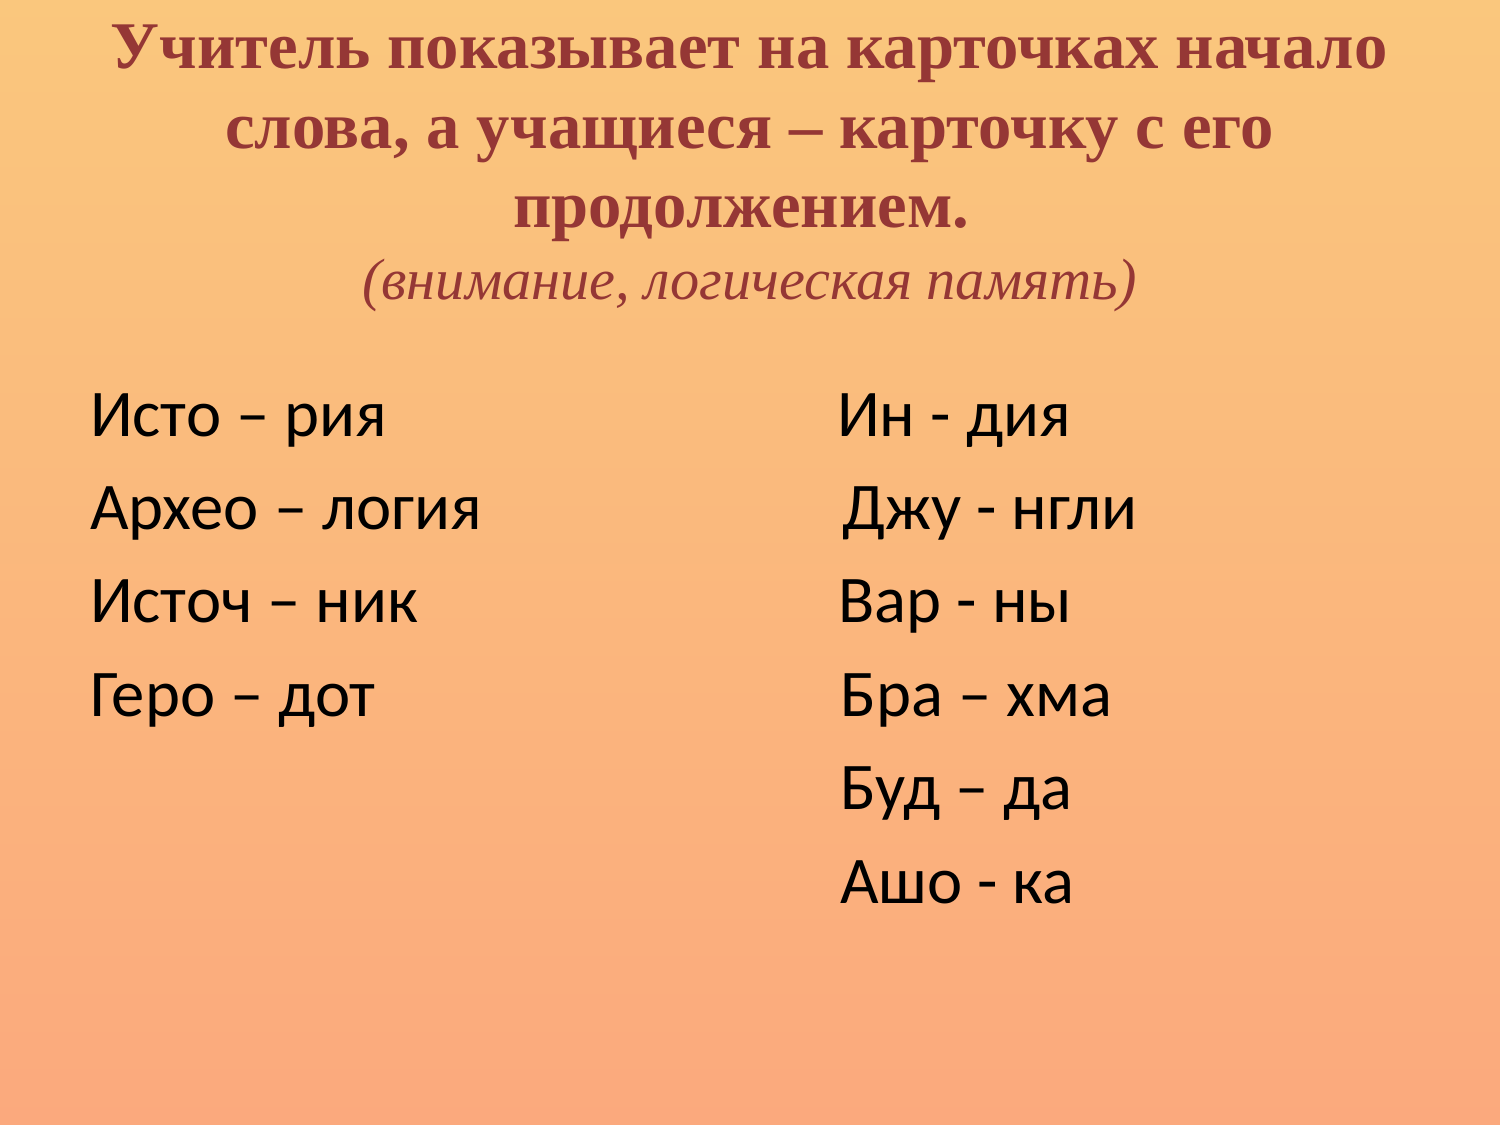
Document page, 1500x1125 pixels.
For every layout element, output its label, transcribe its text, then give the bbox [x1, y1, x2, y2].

title Учитель показывает на карточках начало слова, а учащиеся – карточку с его продолжением. (внимание, логическая память) [75, 30, 1425, 361]
list Исто – рия Ин - дия Архео – логия Джу - нгли Источ – ник Вар - ны Геро – дот Бра – хма Буд – да Ашо - ка [75, 361, 1425, 1005]
